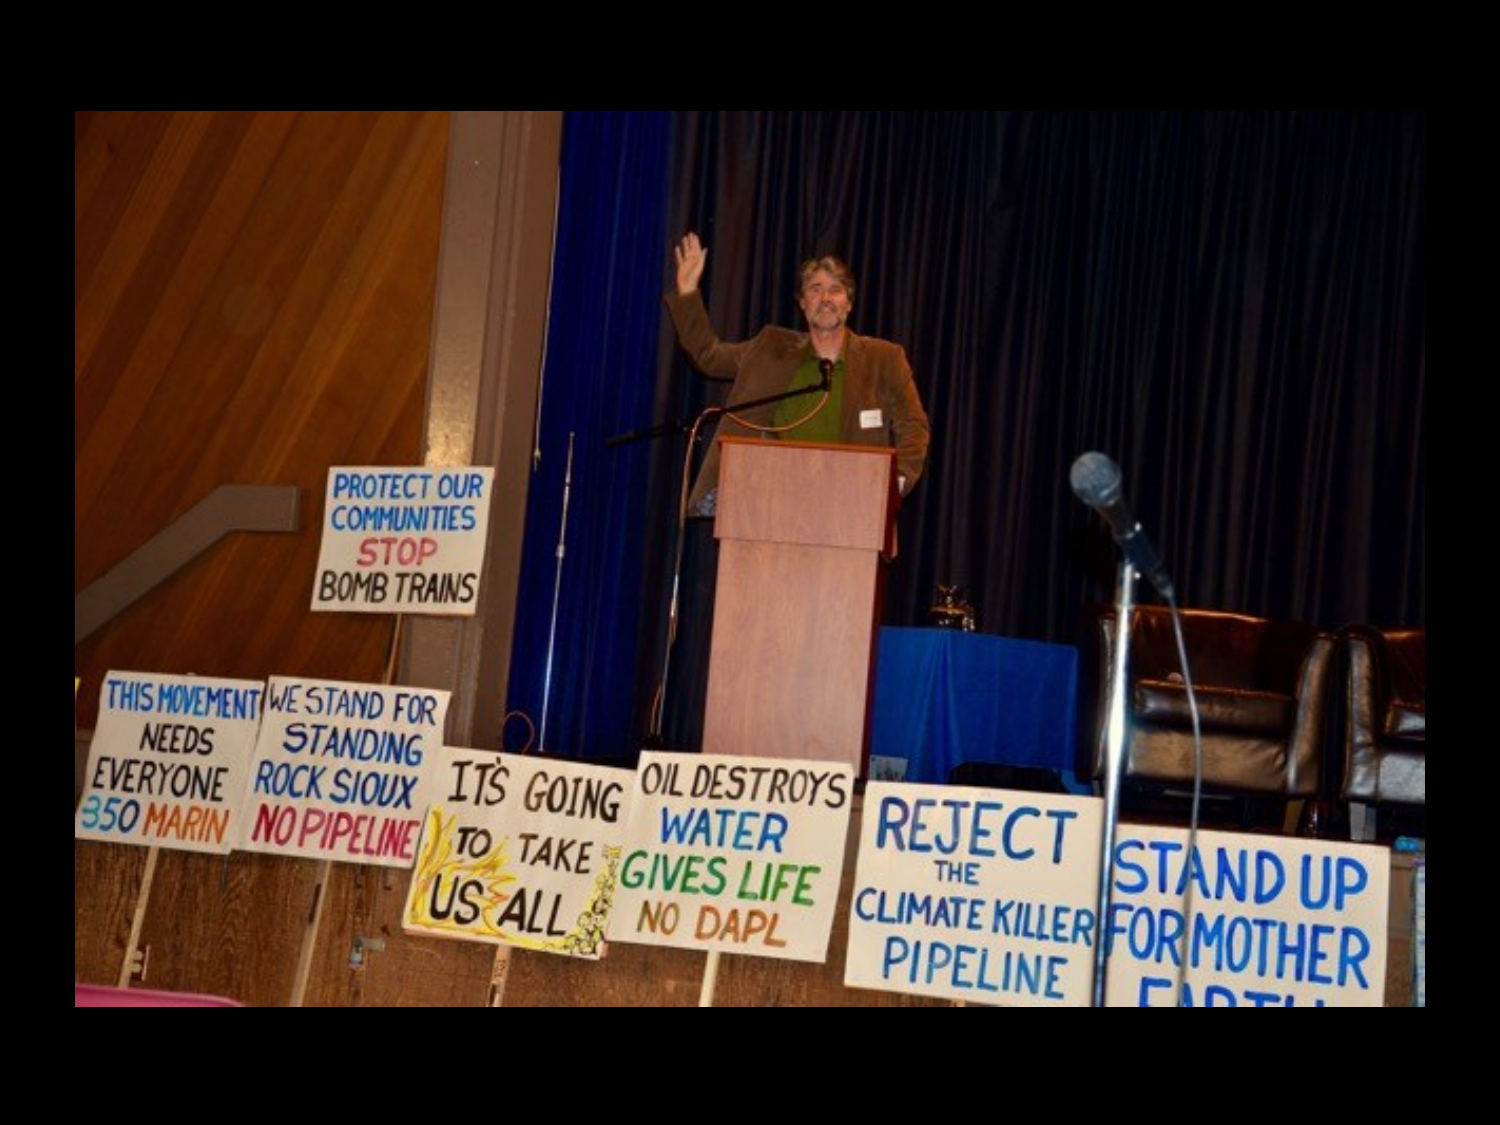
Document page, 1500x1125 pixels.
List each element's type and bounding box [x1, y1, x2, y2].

picture [74, 111, 1426, 1007]
